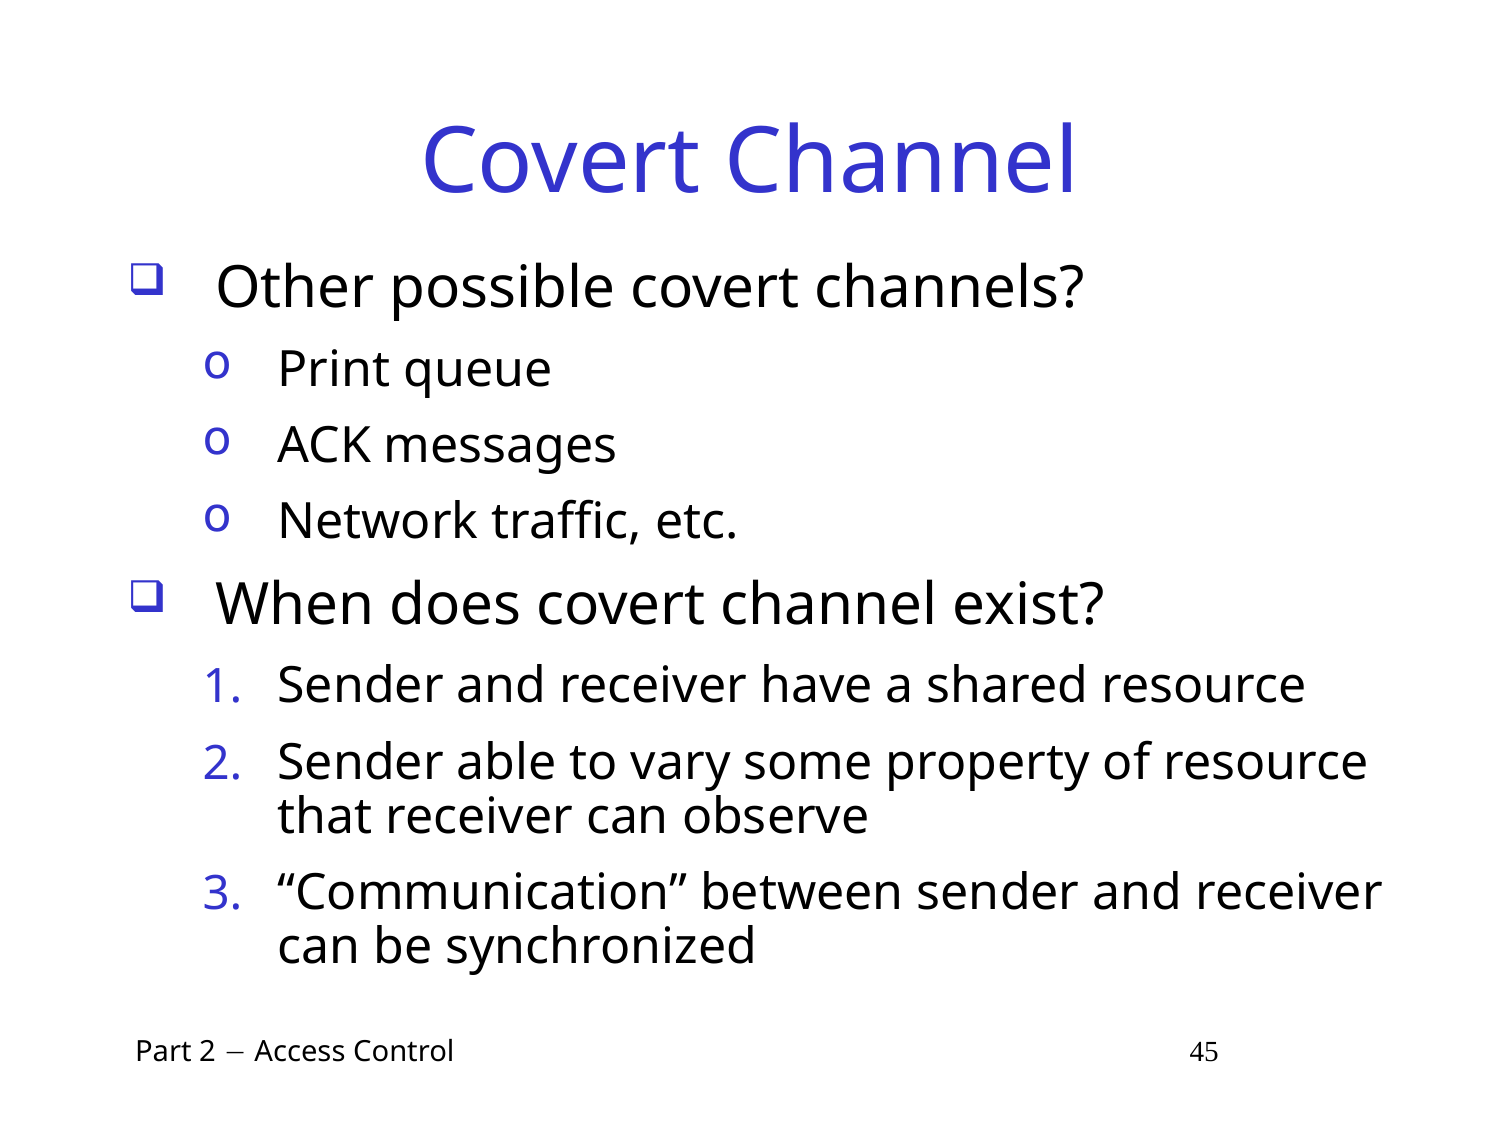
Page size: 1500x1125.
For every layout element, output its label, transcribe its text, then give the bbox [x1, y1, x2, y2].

list Other possible covert channels? Print queue ACK messages Network traffic, etc. When does covert channel exist? Sender and receiver have a shared resource Sender able to vary some property of resource that receiver can observe “Communication” between sender and receiver can be synchronized [112, 249, 1401, 1001]
footer Part 2  Access Control 45 [112, 1024, 1401, 1101]
title Covert Channel [112, 62, 1388, 249]
